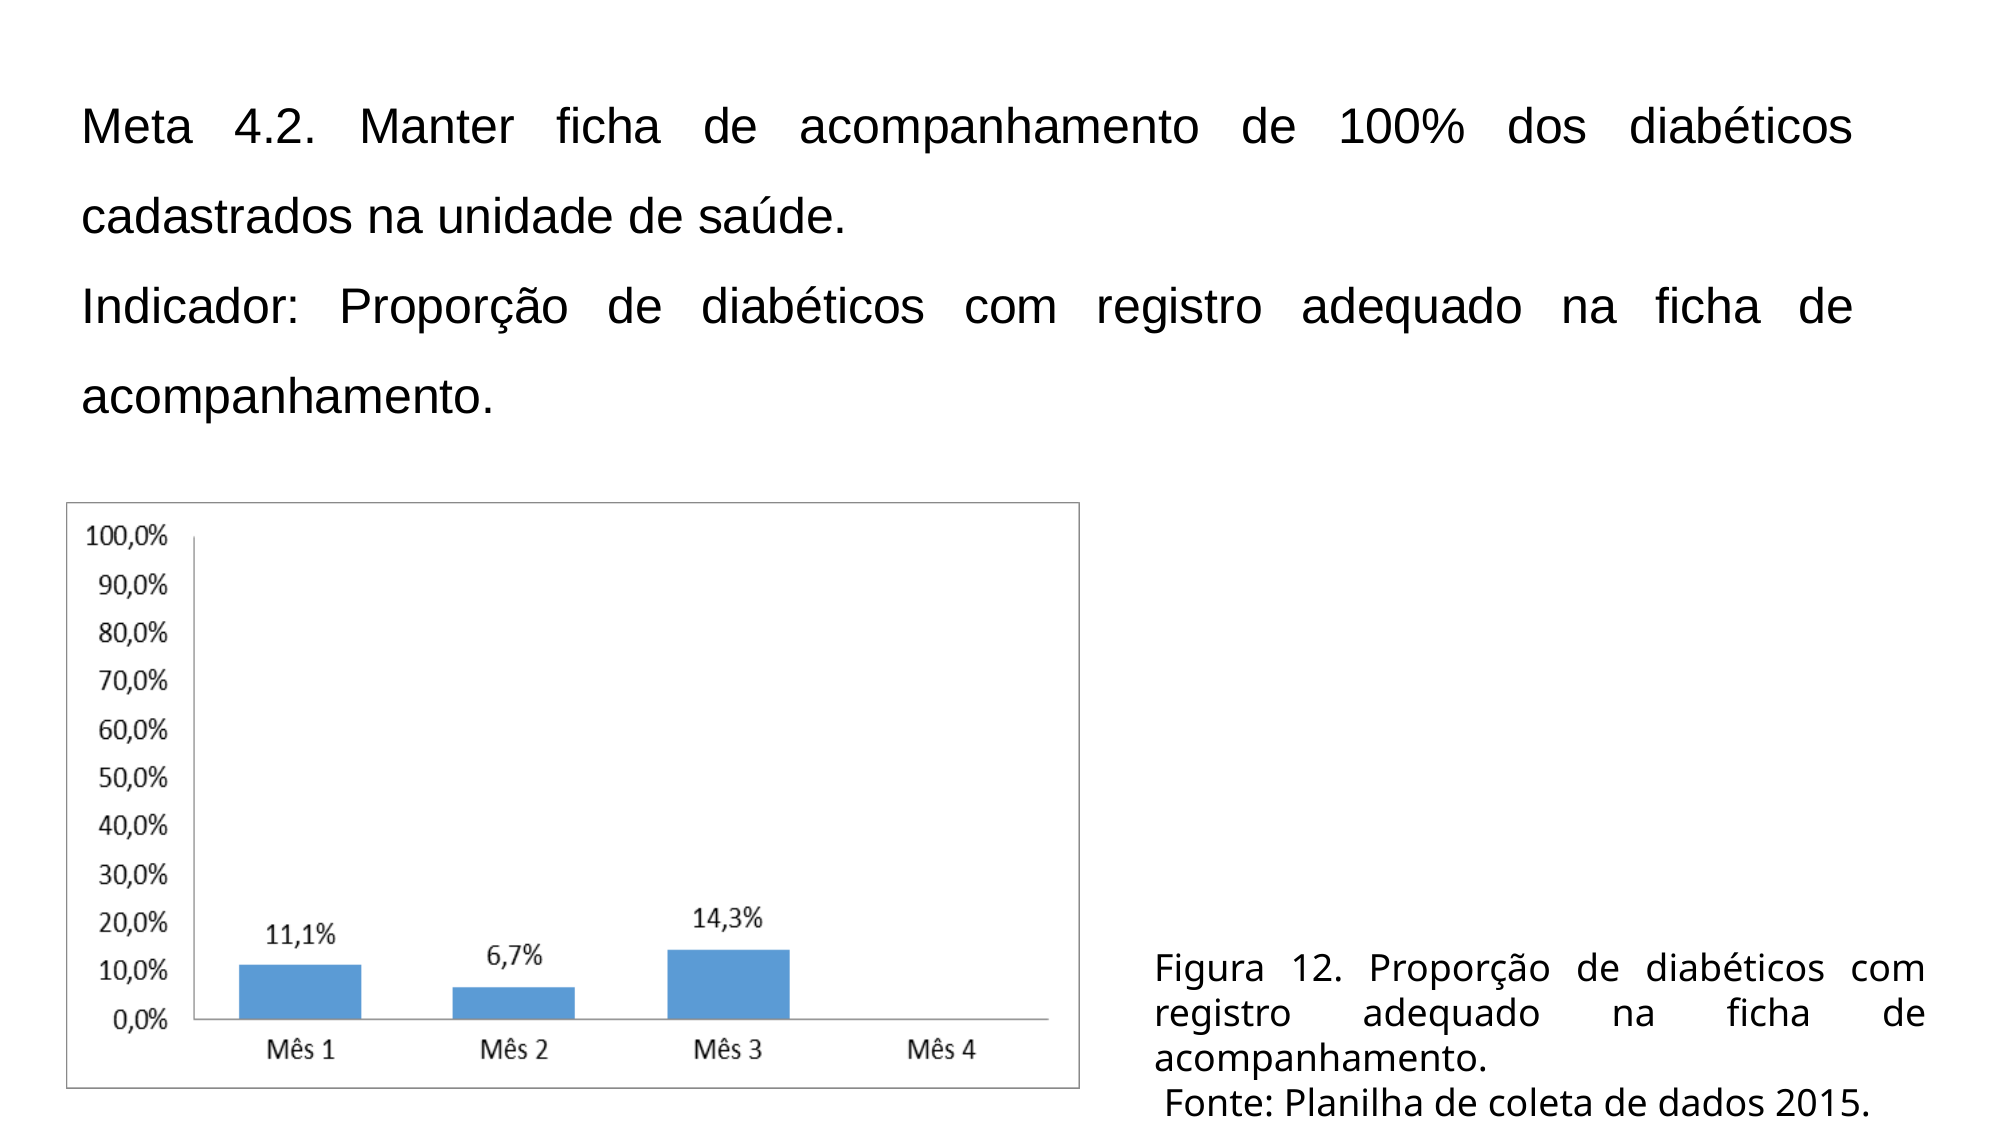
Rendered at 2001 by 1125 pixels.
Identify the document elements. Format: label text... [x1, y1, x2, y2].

picture [66, 502, 1080, 1089]
text_box Figura 12. Proporção de diabéticos com registro adequado na ficha de acompanhamento. Fonte: Planilha de coleta de dados 2015. [1139, 937, 1942, 1125]
text_box Meta 4.2. Manter ficha de acompanhamento de 100% dos diabéticos cadastrados na unidade de saúde. Indicador: Proporção de diabéticos com registro adequado na ficha de acompanhamento. [66, 56, 1870, 431]
